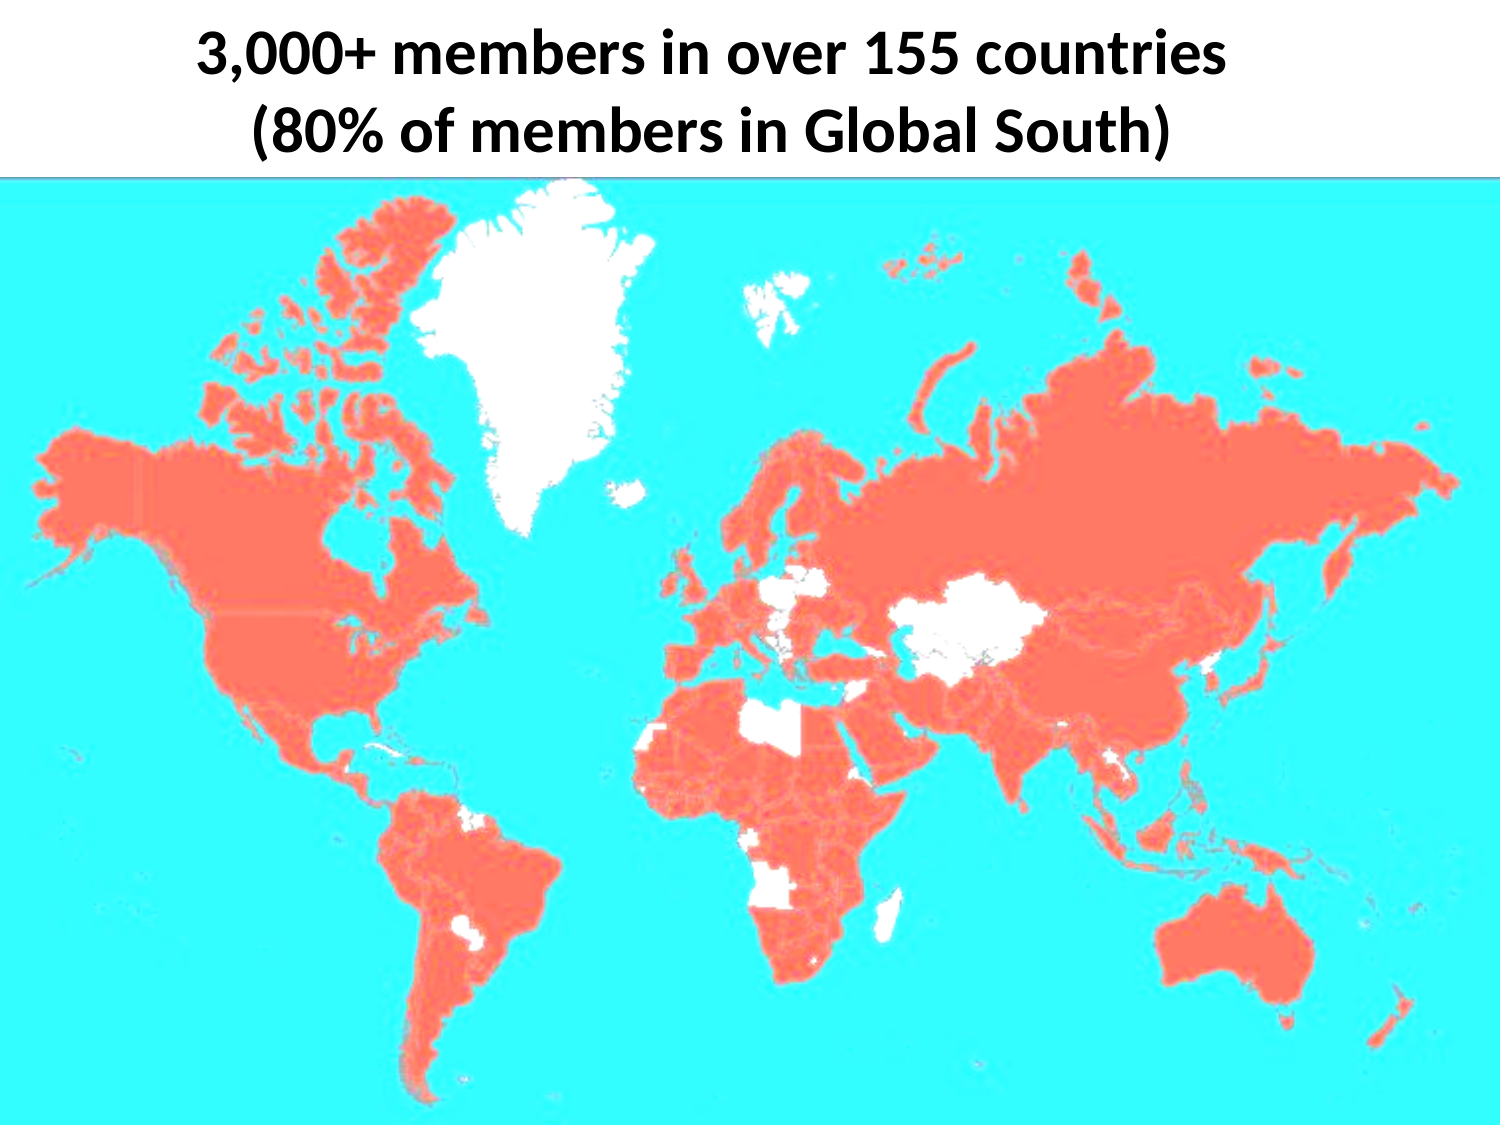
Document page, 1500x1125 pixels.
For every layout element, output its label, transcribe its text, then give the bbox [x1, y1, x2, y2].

title 3,000+ members in over 155 countries (80% of members in Global South) [0, 0, 1425, 175]
picture [0, 177, 1500, 1125]
